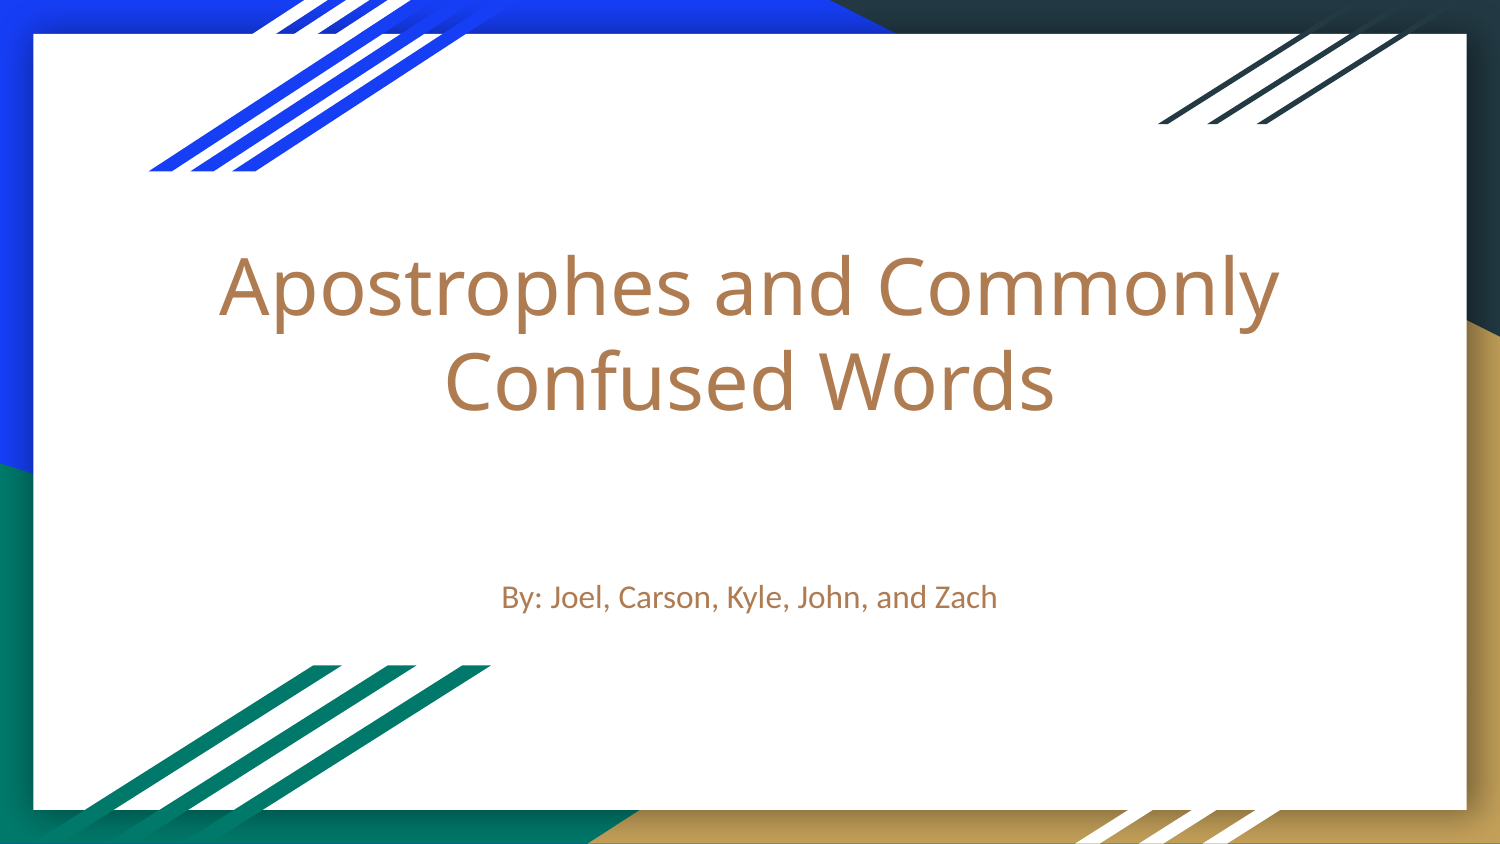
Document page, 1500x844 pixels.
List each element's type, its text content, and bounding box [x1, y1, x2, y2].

title Apostrophes and Commonly Confused Words [51, 163, 1449, 500]
subtitle By: Joel, Carson, Kyle, John, and Zach [310, 559, 1190, 646]
